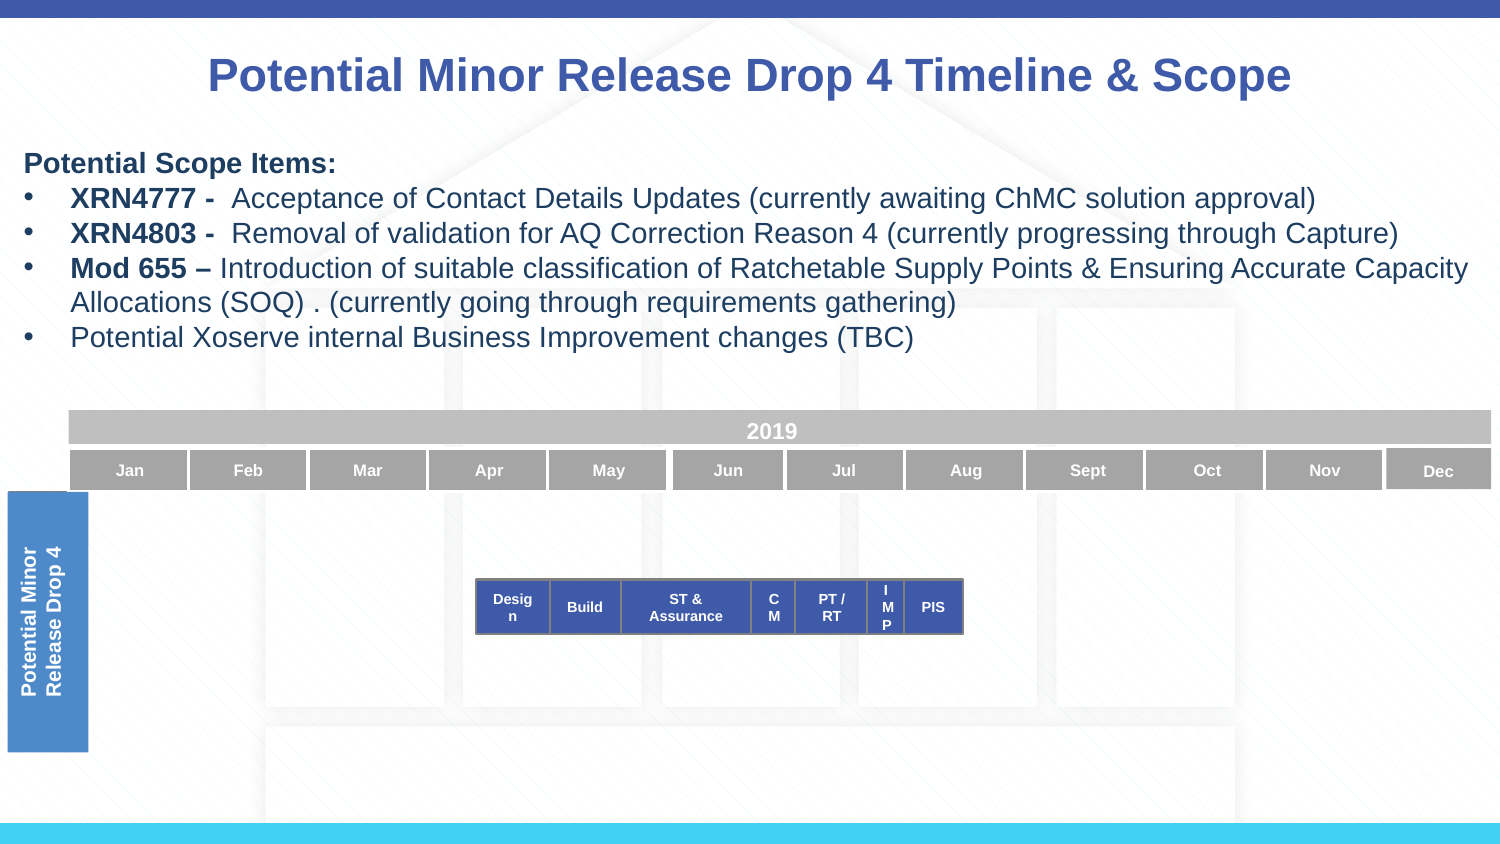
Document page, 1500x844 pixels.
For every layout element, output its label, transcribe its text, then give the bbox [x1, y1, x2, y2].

text_box Potential Scope Items: XRN4777 - Acceptance of Contact Details Updates (currently awaiting ChMC solution approval) XRN4803 - Removal of validation for AQ Correction Reason 4 (currently progressing through Capture) Mod 655 – Introduction of suitable classification of Ratchetable Supply Points & Ensuring Accurate Capacity Allocations (SOQ) . (currently going through requirements gathering) Potential Xoserve internal Business Improvement changes (TBC) [8, 136, 1492, 397]
title Potential Minor Release Drop 4 Timeline & Scope [75, 20, 1425, 125]
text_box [0, 409, 1492, 816]
picture [0, 0, 1500, 844]
